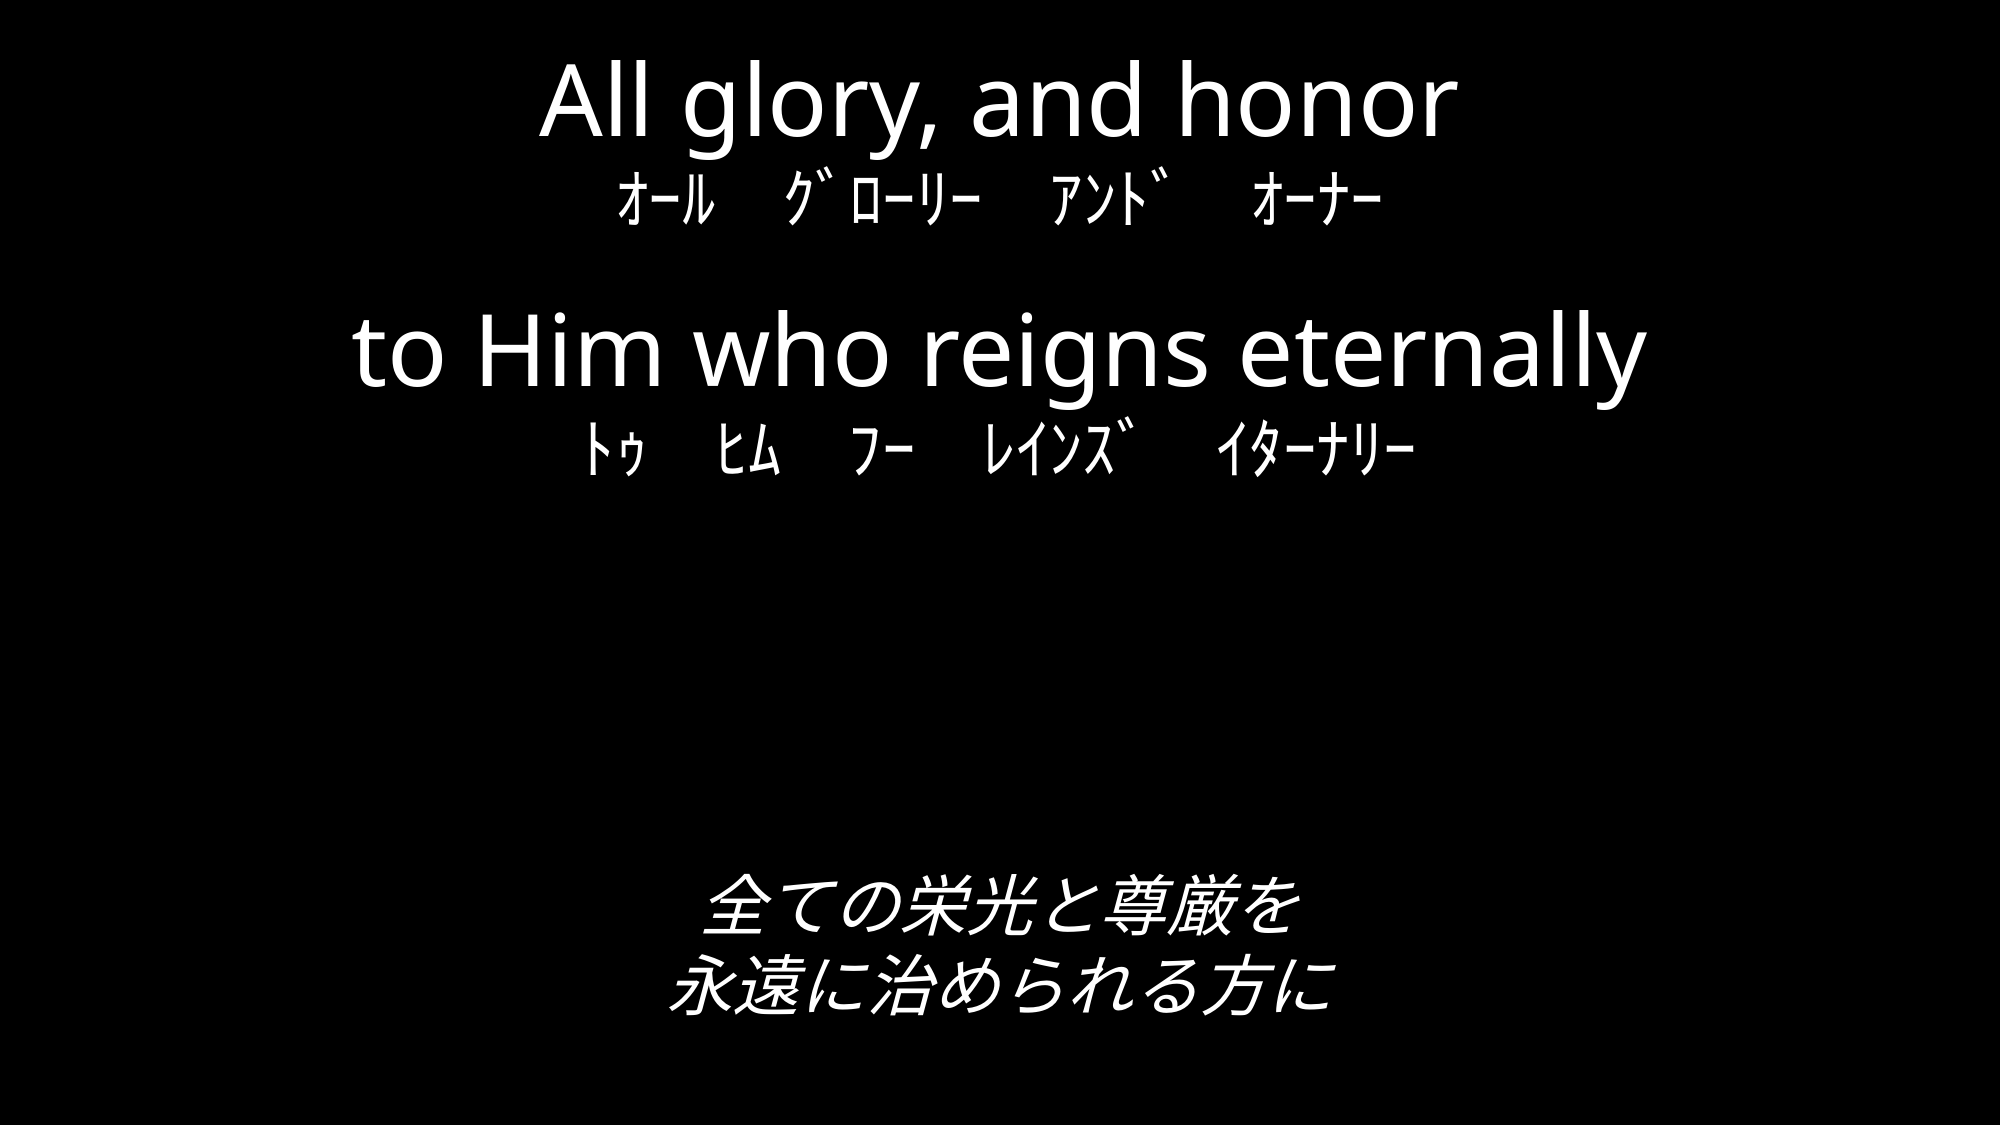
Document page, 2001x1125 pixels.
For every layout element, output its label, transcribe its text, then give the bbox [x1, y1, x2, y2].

subtitle All glory, and honor ｵｰﾙ ｸﾞﾛｰﾘｰ ｱﾝﾄﾞ ｵｰﾅｰ to Him who reigns eternally ﾄｩ ﾋﾑ ﾌｰ ﾚｲﾝｽﾞ ｲﾀｰﾅﾘｰ [249, 29, 1750, 528]
text_box 全ての栄光と尊厳を 永遠に治められる方に [249, 856, 1750, 1031]
